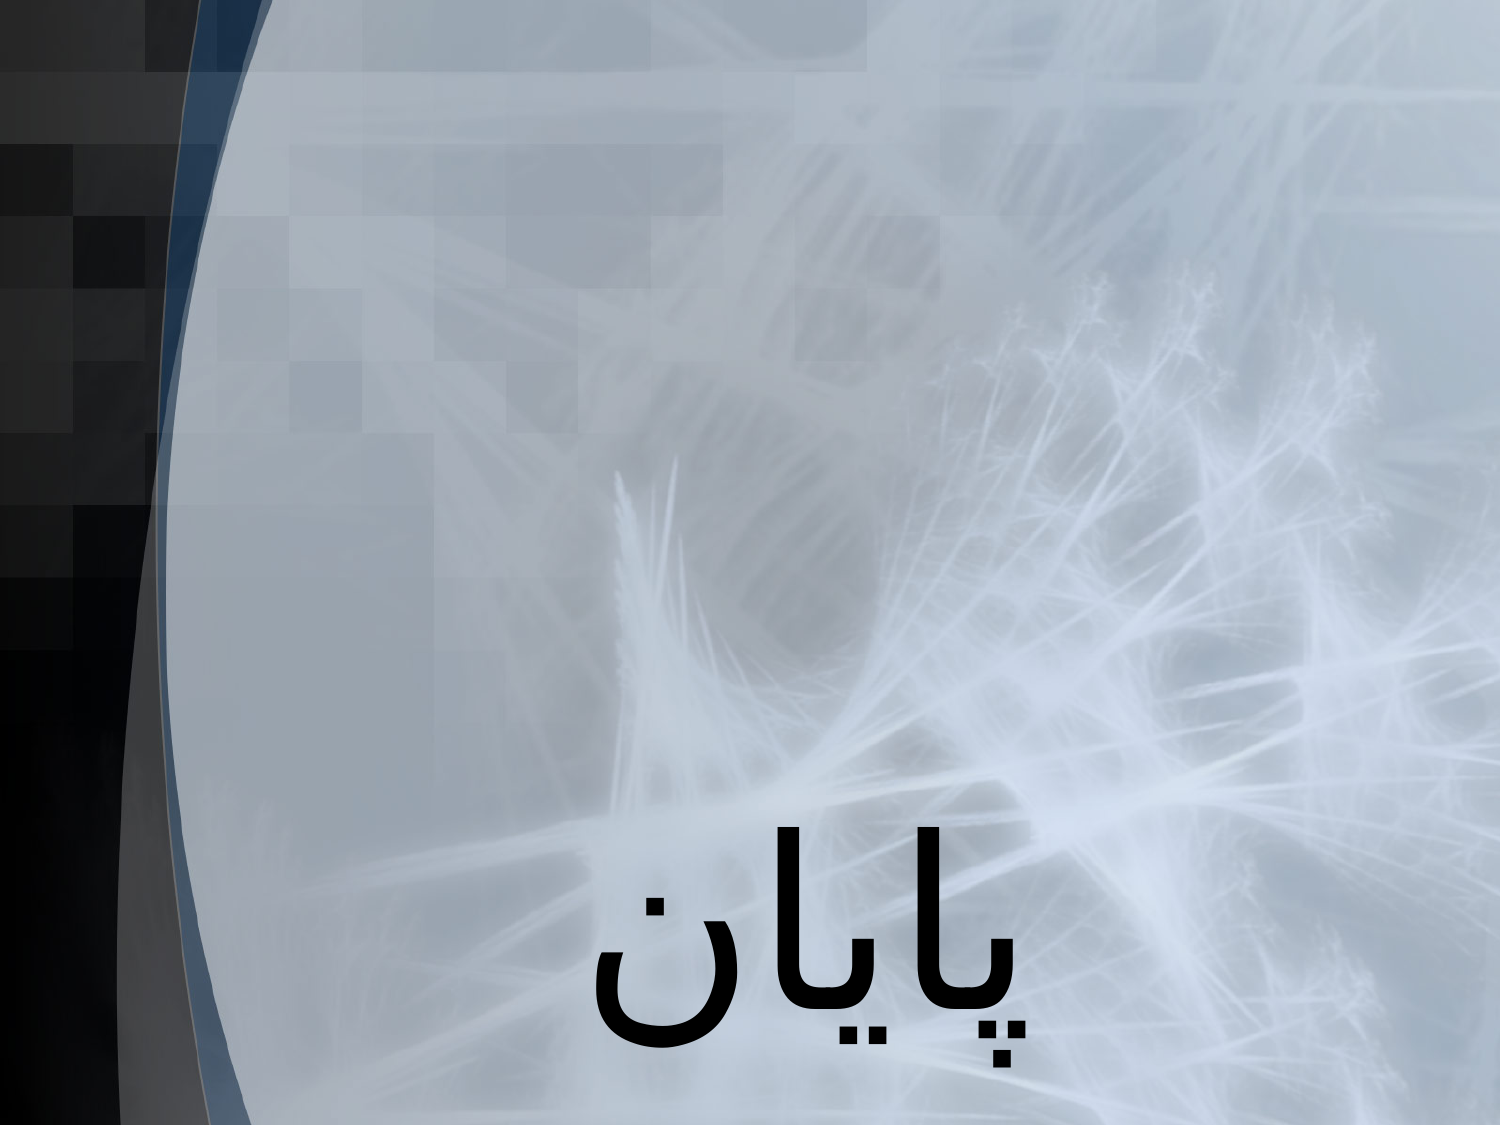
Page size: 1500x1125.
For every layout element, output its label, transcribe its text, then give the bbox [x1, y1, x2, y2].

picture [0, 0, 1500, 1125]
text_box پایان [62, 762, 1050, 1065]
